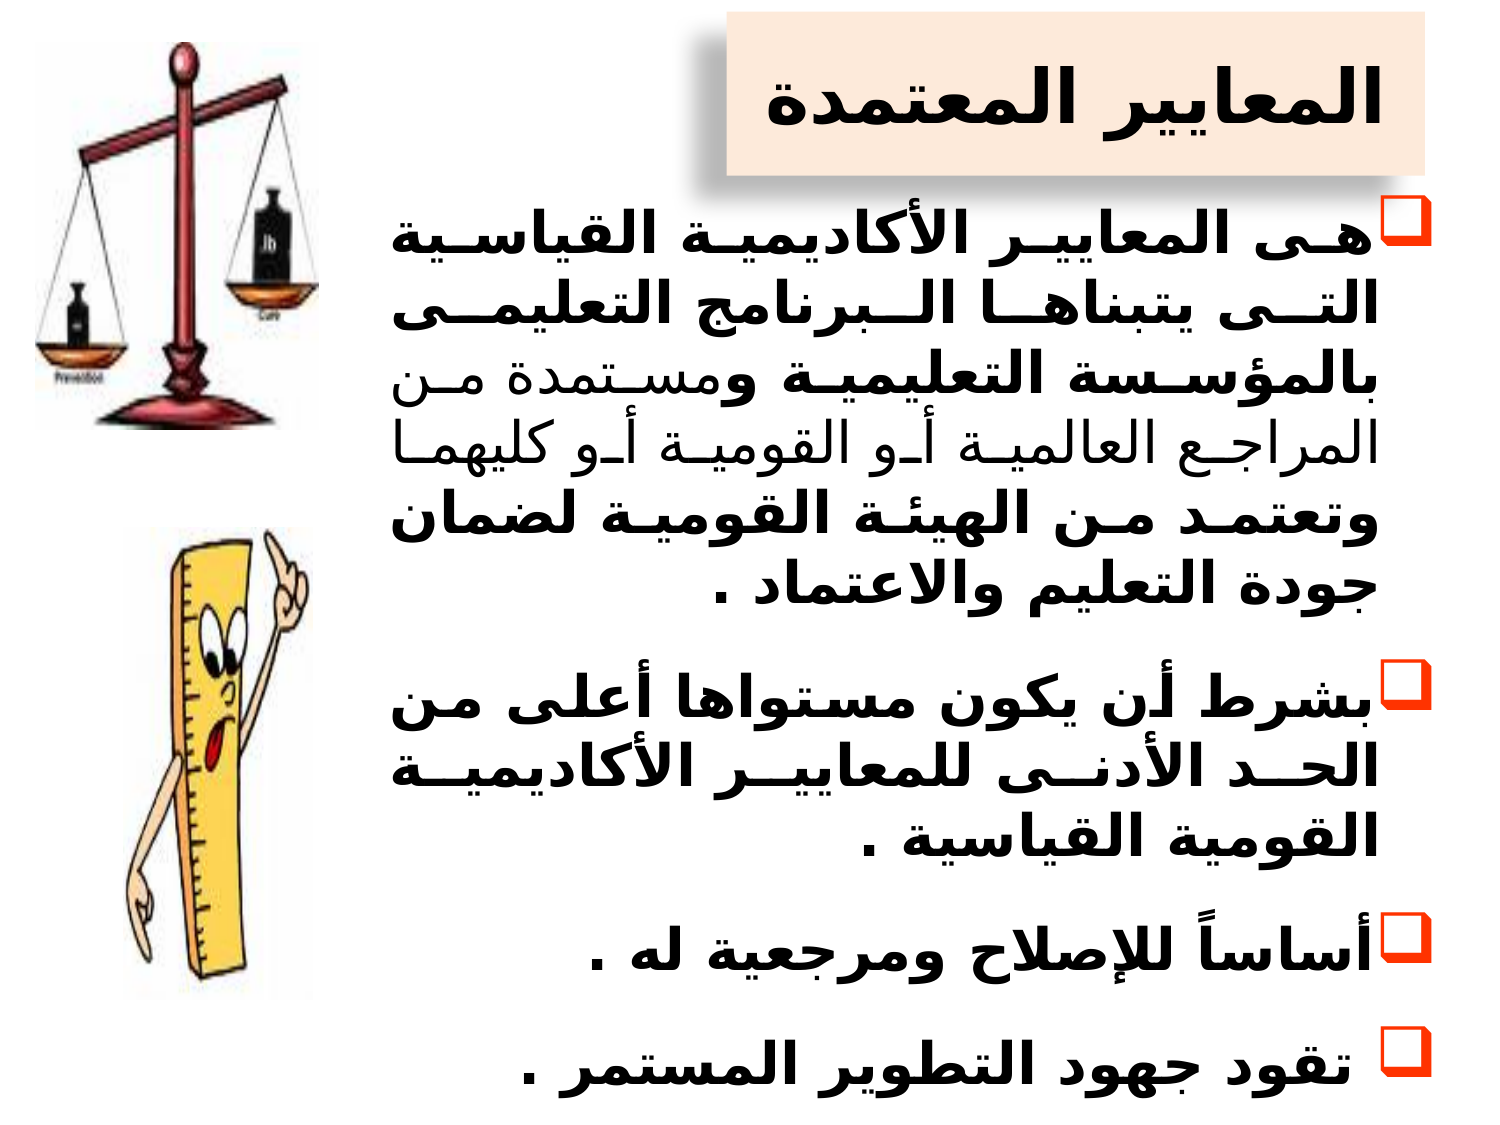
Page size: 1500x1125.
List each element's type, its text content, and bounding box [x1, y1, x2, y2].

title المعايير المعتمدة [726, 11, 1425, 176]
picture [123, 526, 314, 1000]
picture [34, 42, 319, 430]
list هى المعايير الأكاديمية القياسية التى يتبناها البرنامج التعليمى بالمؤسسة التعليمية ومستمدة من المراجع العالمية أو القومية أو كليهما وتعتمد من الهيئة القومية لضمان جودة التعليم والاعتماد . بشرط أن يكون مستواها أعلى من الحد الأدنى للمعايير الأكاديمية القومية القياسية . أساساً للإصلاح ومرجعية له . تقود جهود التطوير المستمر . تجسد قيم المحاسبية والموضوعية والعدالة. [375, 187, 1454, 1008]
